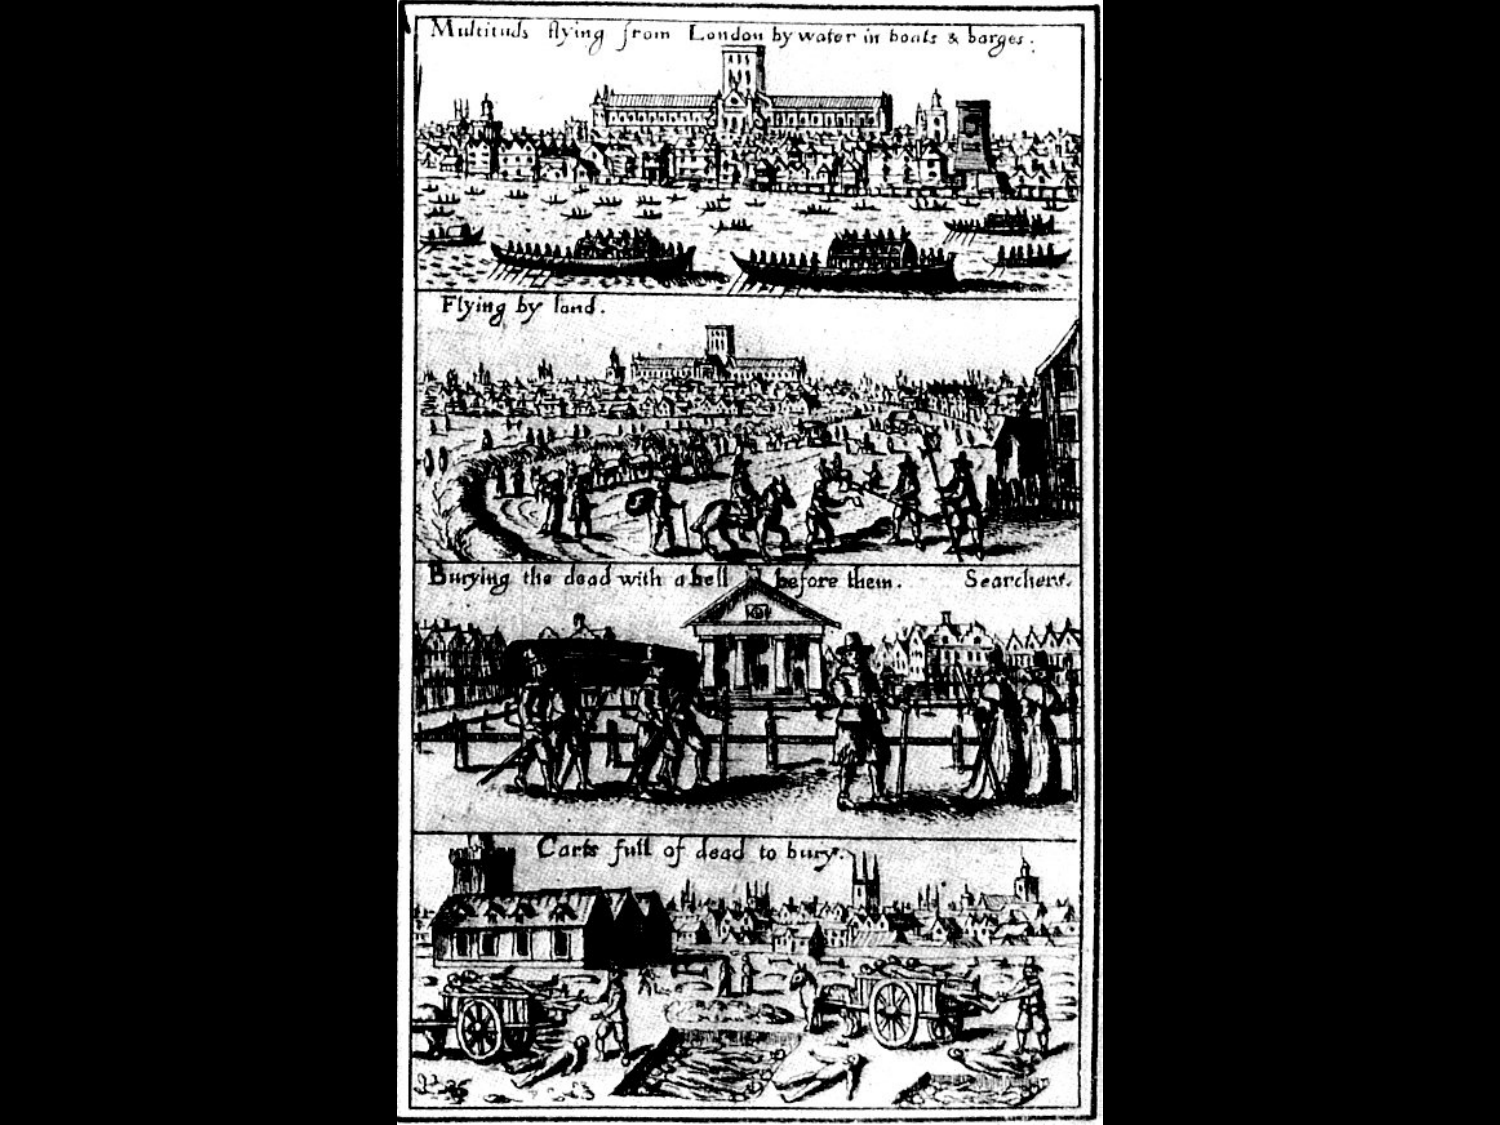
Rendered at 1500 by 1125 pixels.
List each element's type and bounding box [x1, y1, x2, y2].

picture [397, 0, 1103, 1125]
